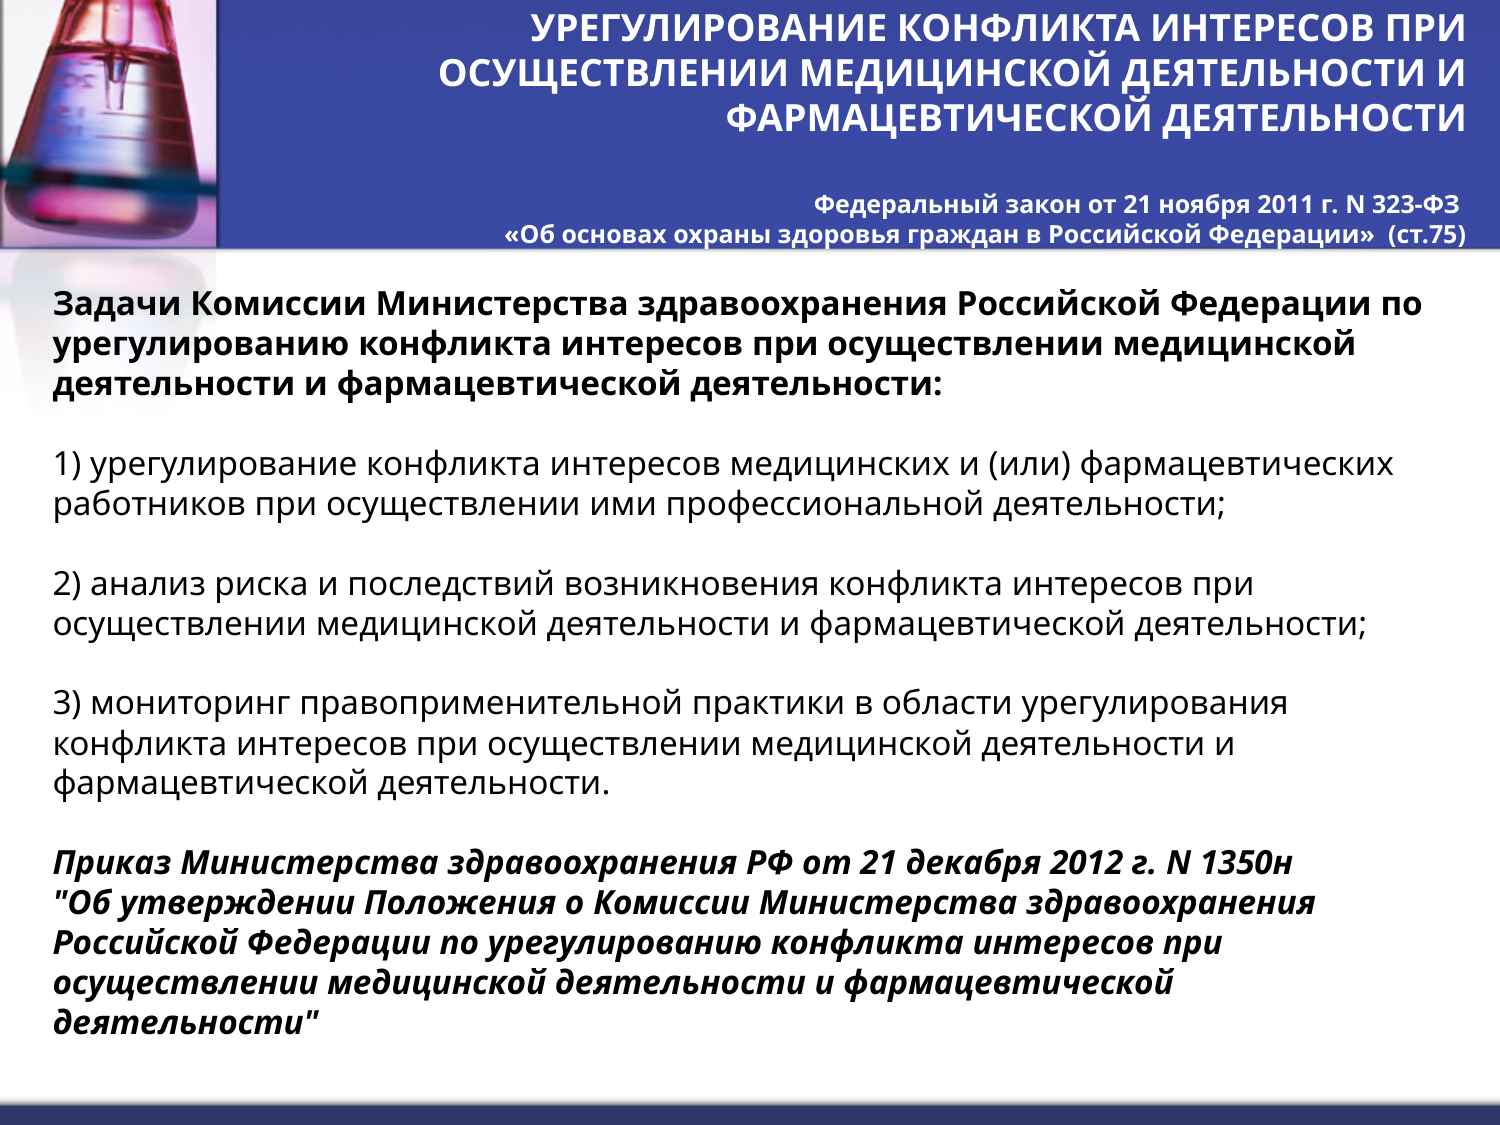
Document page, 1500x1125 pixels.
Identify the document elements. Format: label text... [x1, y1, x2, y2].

list Задачи Комиссии Министерства здравоохранения Российской Федерации по урегулированию конфликта интересов при осуществлении медицинской деятельности и фармацевтической деятельности: 1) урегулирование конфликта интересов медицинских и (или) фармацевтических работников при осуществлении ими профессиональной деятельности; 2) анализ риска и последствий возникновения конфликта интересов при осуществлении медицинской деятельности и фармацевтической деятельности; 3) мониторинг правоприменительной практики в области урегулирования конфликта интересов при осуществлении медицинской деятельности и фармацевтической деятельности. Приказ Министерства здравоохранения РФ от 21 декабря 2012 г. N 1350н "Об утверждении Положения о Комиссии Министерства здравоохранения Российской Федерации по урегулированию конфликта интересов при осуществлении медицинской деятельности и фармацевтической деятельности" [37, 274, 1451, 1076]
title УРЕГУЛИРОВАНИЕ КОНФЛИКТА ИНТЕРЕСОВ ПРИ ОСУЩЕСТВЛЕНИИ МЕДИЦИНСКОЙ ДЕЯТЕЛЬНОСТИ И ФАРМАЦЕВТИЧЕСКОЙ ДЕЯТЕЛЬНОСТИ Федеральный закон от 21 ноября 2011 г. N 323-ФЗ «Об основах охраны здоровья граждан в Российской Федерации» (ст.75) [224, 0, 1483, 303]
picture [0, 0, 1500, 1125]
